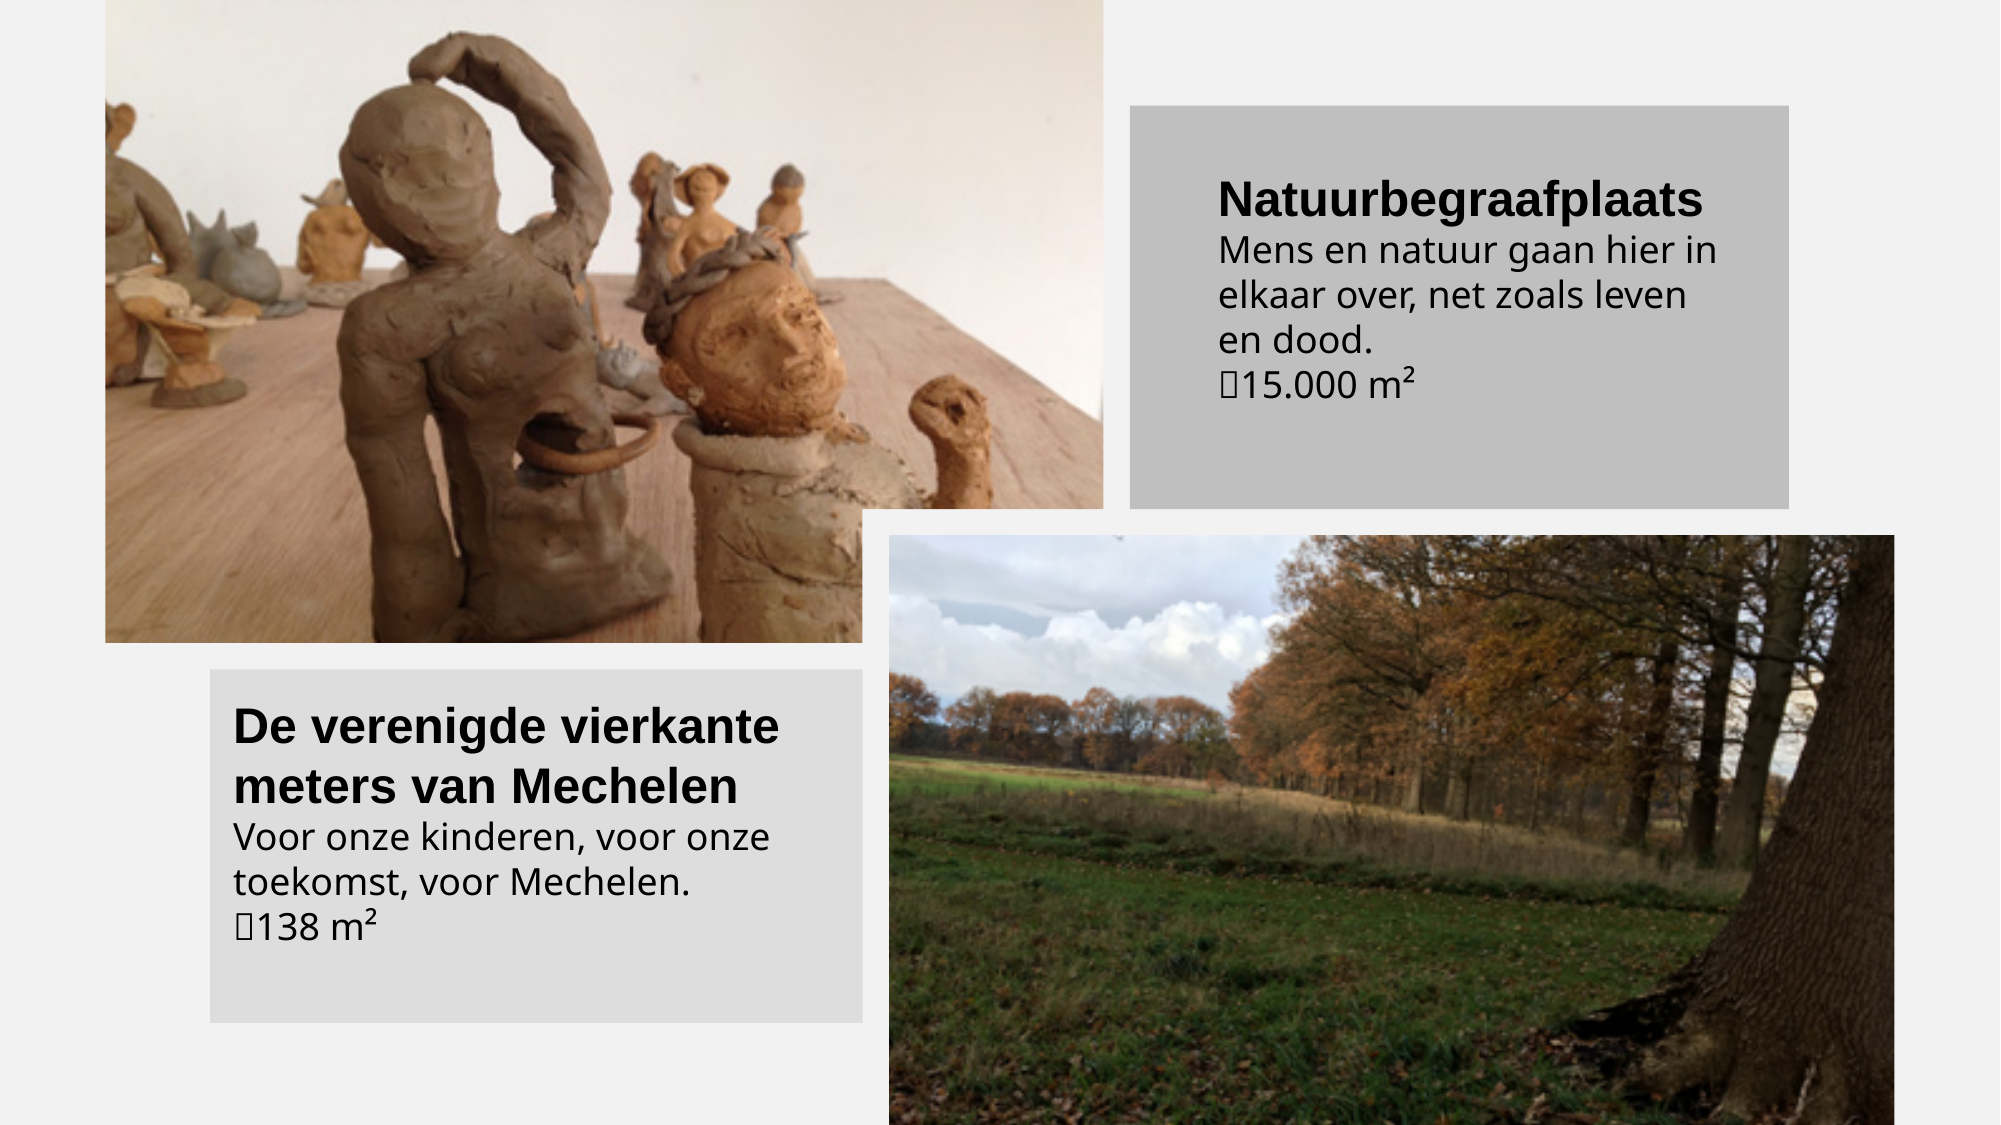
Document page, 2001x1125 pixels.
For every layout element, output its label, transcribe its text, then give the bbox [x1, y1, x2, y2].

picture [105, 0, 1895, 1125]
text_box [209, 668, 864, 1024]
text_box [1129, 104, 1790, 510]
text_box Natuurbegraafplaats Mens en natuur gaan hier in elkaar over, net zoals leven en dood. 15.000 m² [1203, 158, 1745, 474]
text_box De verenigde vierkante meters van Mechelen Voor onze kinderen, voor onze toekomst, voor Mechelen. 138 m² [218, 685, 855, 1016]
